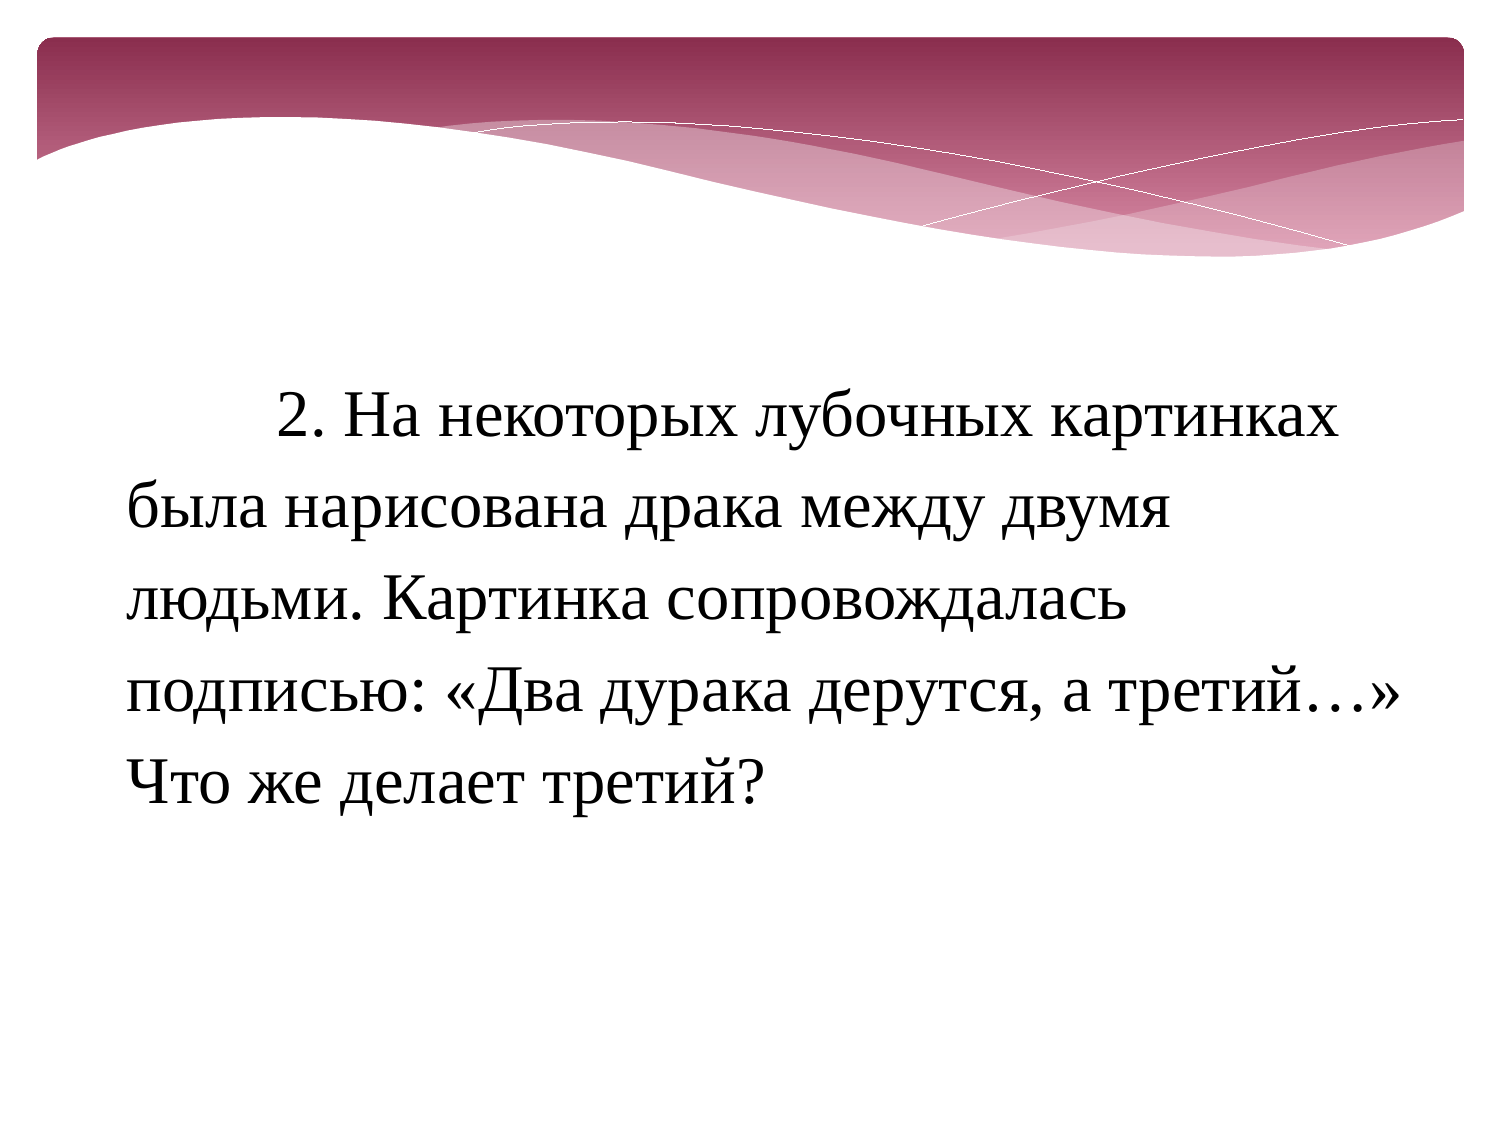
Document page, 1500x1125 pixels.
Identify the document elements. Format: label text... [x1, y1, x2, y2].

text_box 2. На некоторых лубочных картинках была нарисована драка между двумя людьми. Картинка сопровождалась подписью: «Два дурака дерутся, а третий…» Что же делает третий? [112, 349, 1435, 825]
